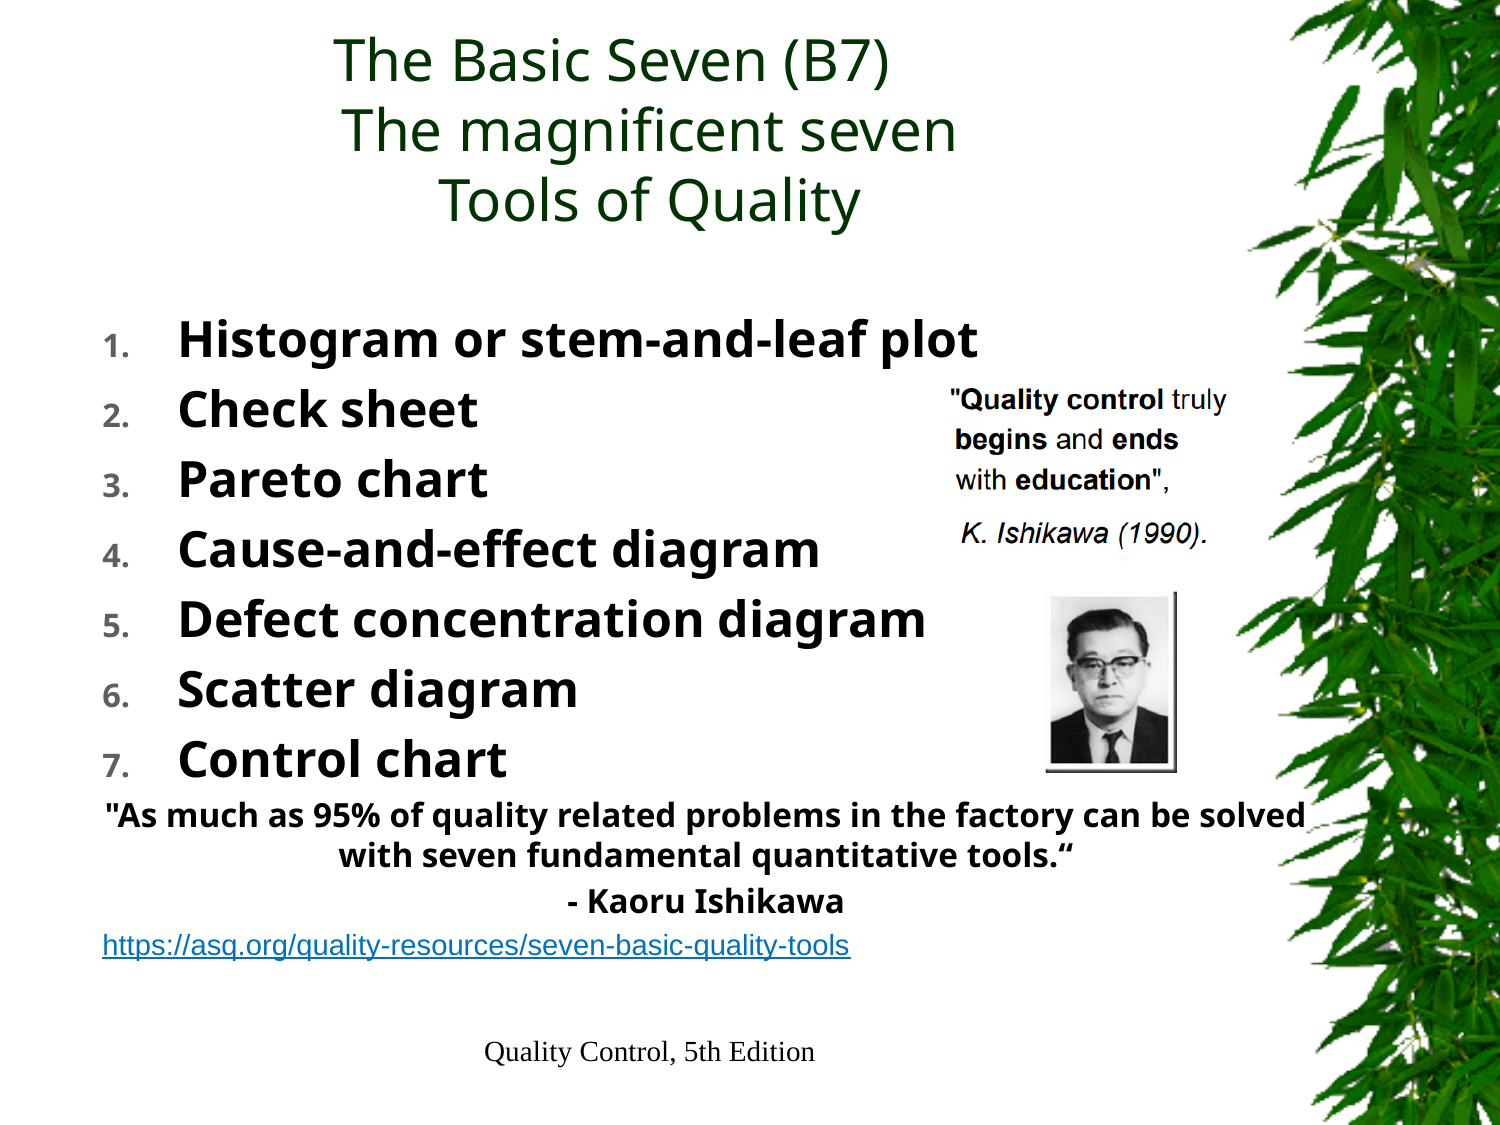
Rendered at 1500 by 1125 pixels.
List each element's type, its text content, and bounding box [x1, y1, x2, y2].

text_box Histogram or stem-and-leaf plot Check sheet Pareto chart Cause-and-effect diagram Defect concentration diagram Scatter diagram Control chart "As much as 95% of quality related problems in the factory can be solved with seven fundamental quantitative tools.“ - Kaoru Ishikawa https://asq.org/quality-resources/seven-basic-quality-tools [87, 299, 1325, 1025]
picture [937, 383, 1233, 775]
footer Quality Control, 5th Edition [362, 1025, 938, 1100]
picture [1206, 0, 1500, 1125]
text_box The Basic Seven (B7) The magnificent seven Tools of Quality [12, 15, 1288, 251]
